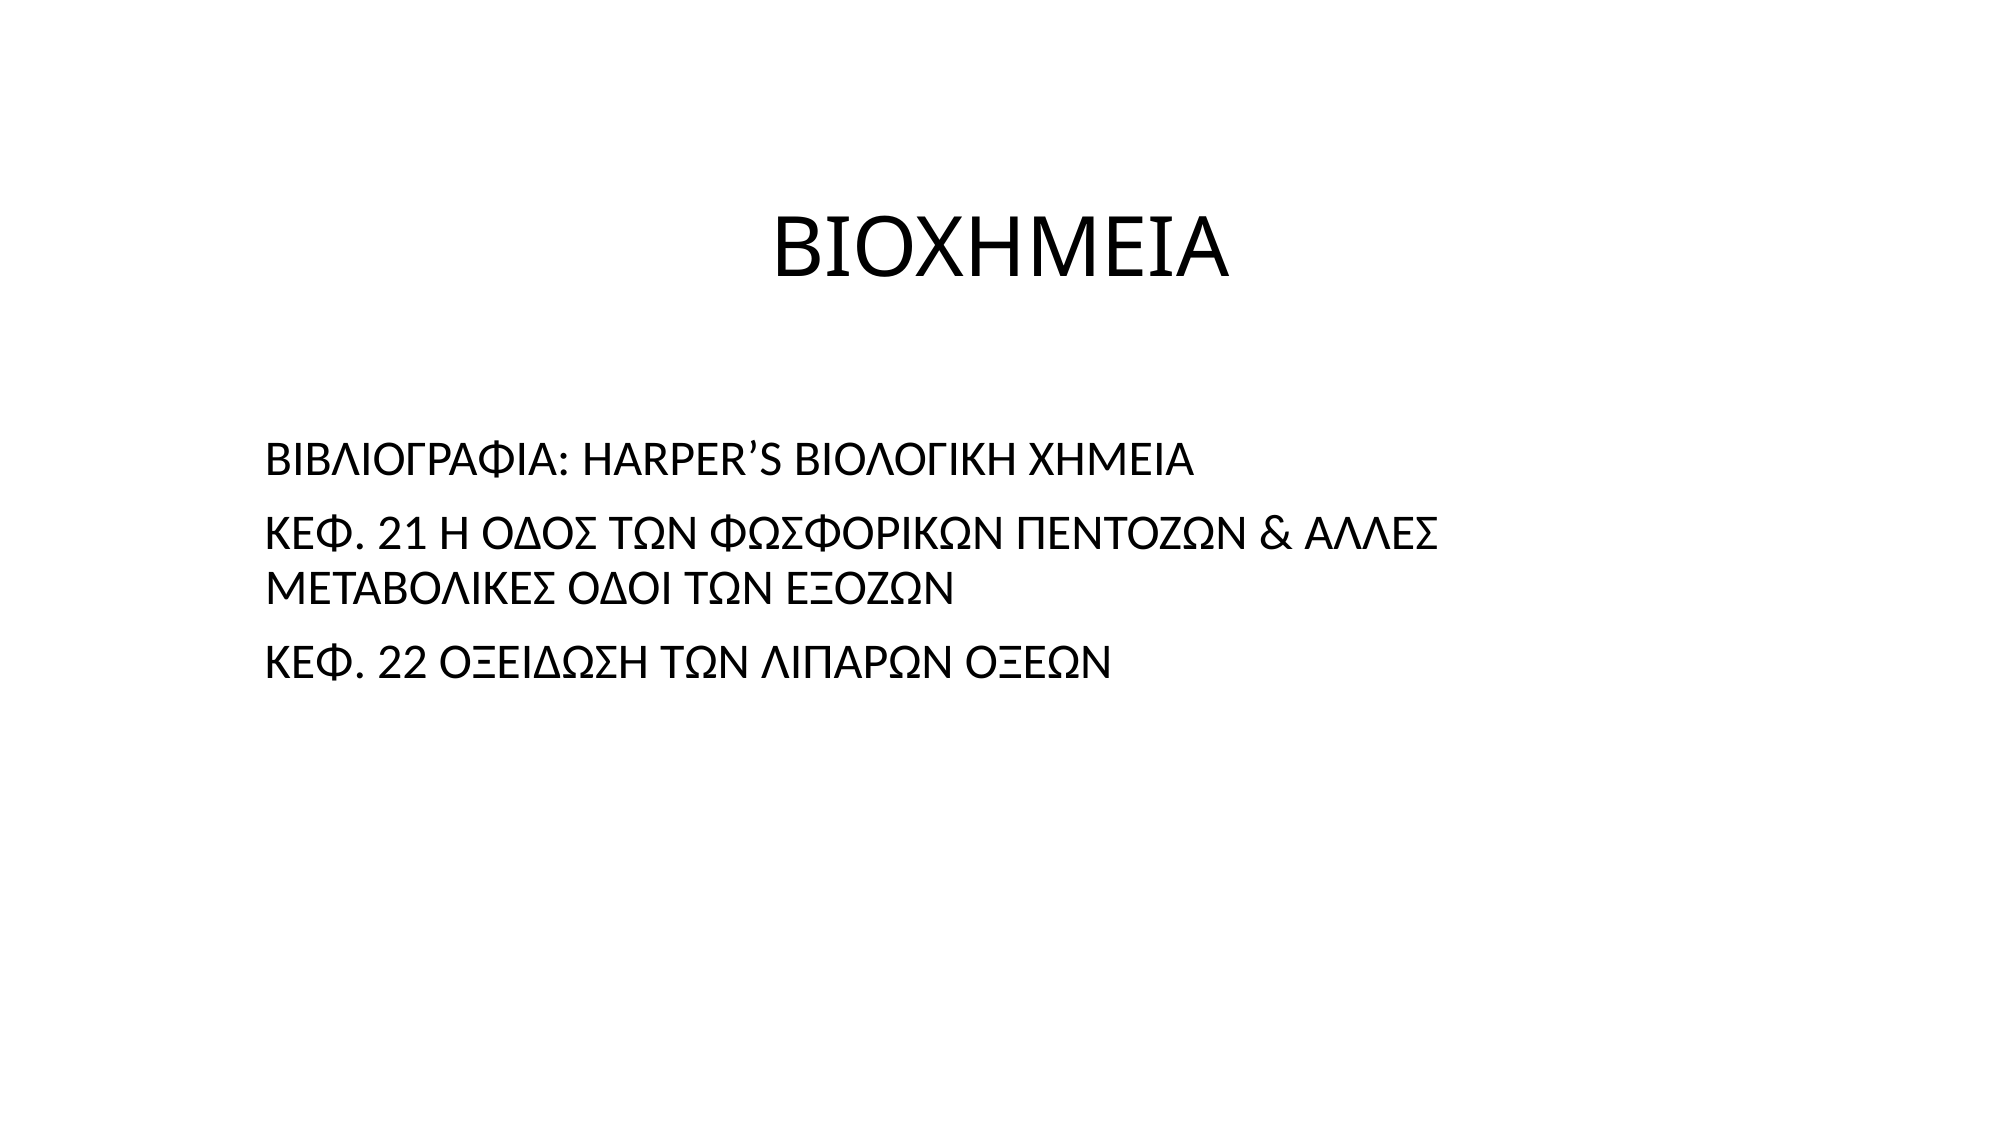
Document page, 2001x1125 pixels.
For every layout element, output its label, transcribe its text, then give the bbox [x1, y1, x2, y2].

title ΒΙΟΧΗΜΕΙΑ [249, 184, 1750, 303]
subtitle ΒΙΒΛΙΟΓΡΑΦΙΑ: HARPER’S ΒΙΟΛΟΓΙΚΗ ΧΗΜΕΙΑ ΚΕΦ. 21 Η ΟΔΟΣ ΤΩΝ ΦΩΣΦΟΡΙΚΩΝ ΠΕΝΤΟΖΩΝ & ΆΛΛΕΣ ΜΕΤΑΒΟΛΙΚΕΣ ΟΔΟΙ ΤΩΝ ΕΞΟΖΩΝ ΚΕΦ. 22 ΟΞΕΙΔΩΣΗ ΤΩΝ ΛΙΠΑΡΩΝ ΟΞΕΩΝ [249, 424, 1750, 863]
